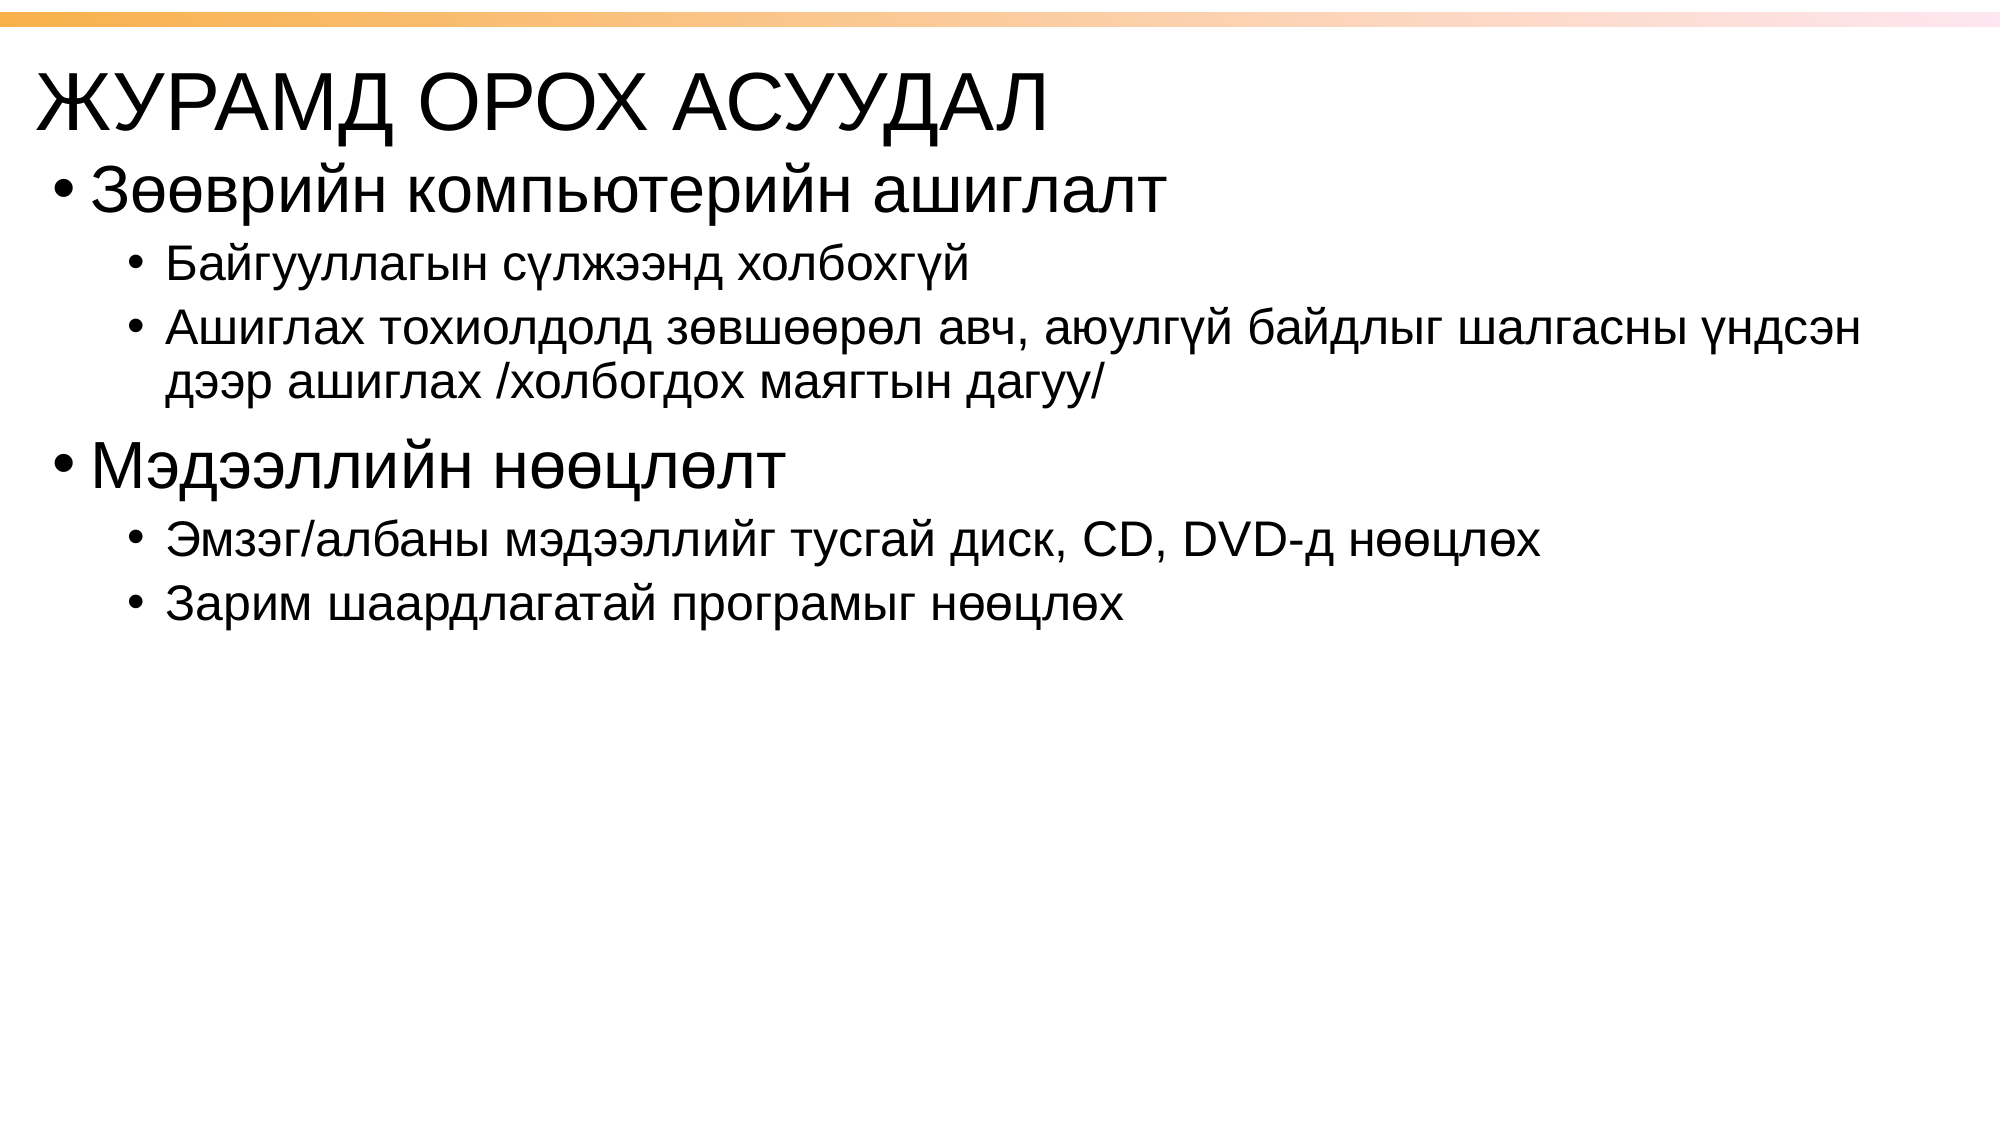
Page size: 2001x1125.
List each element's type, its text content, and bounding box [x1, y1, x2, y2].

text_box ЖУРАМД ОРОХ АСУУДАЛ [20, 51, 2000, 157]
list Зөөврийн компьютерийн ашиглалт Байгууллагын сүлжээнд холбохгүй Ашиглах тохиолдолд зөвшөөрөл авч, аюулгүй байдлыг шалгасны үндсэн дээр ашиглах /холбогдох маягтын дагуу/ Мэдээллийн нөөцлөлт Эмзэг/албаны мэдээллийг тусгай диск, CD, DVD-д нөөцлөх Зарим шаардлагатай програмыг нөөцлөх [37, 147, 1968, 979]
text_box [0, 11, 2000, 28]
